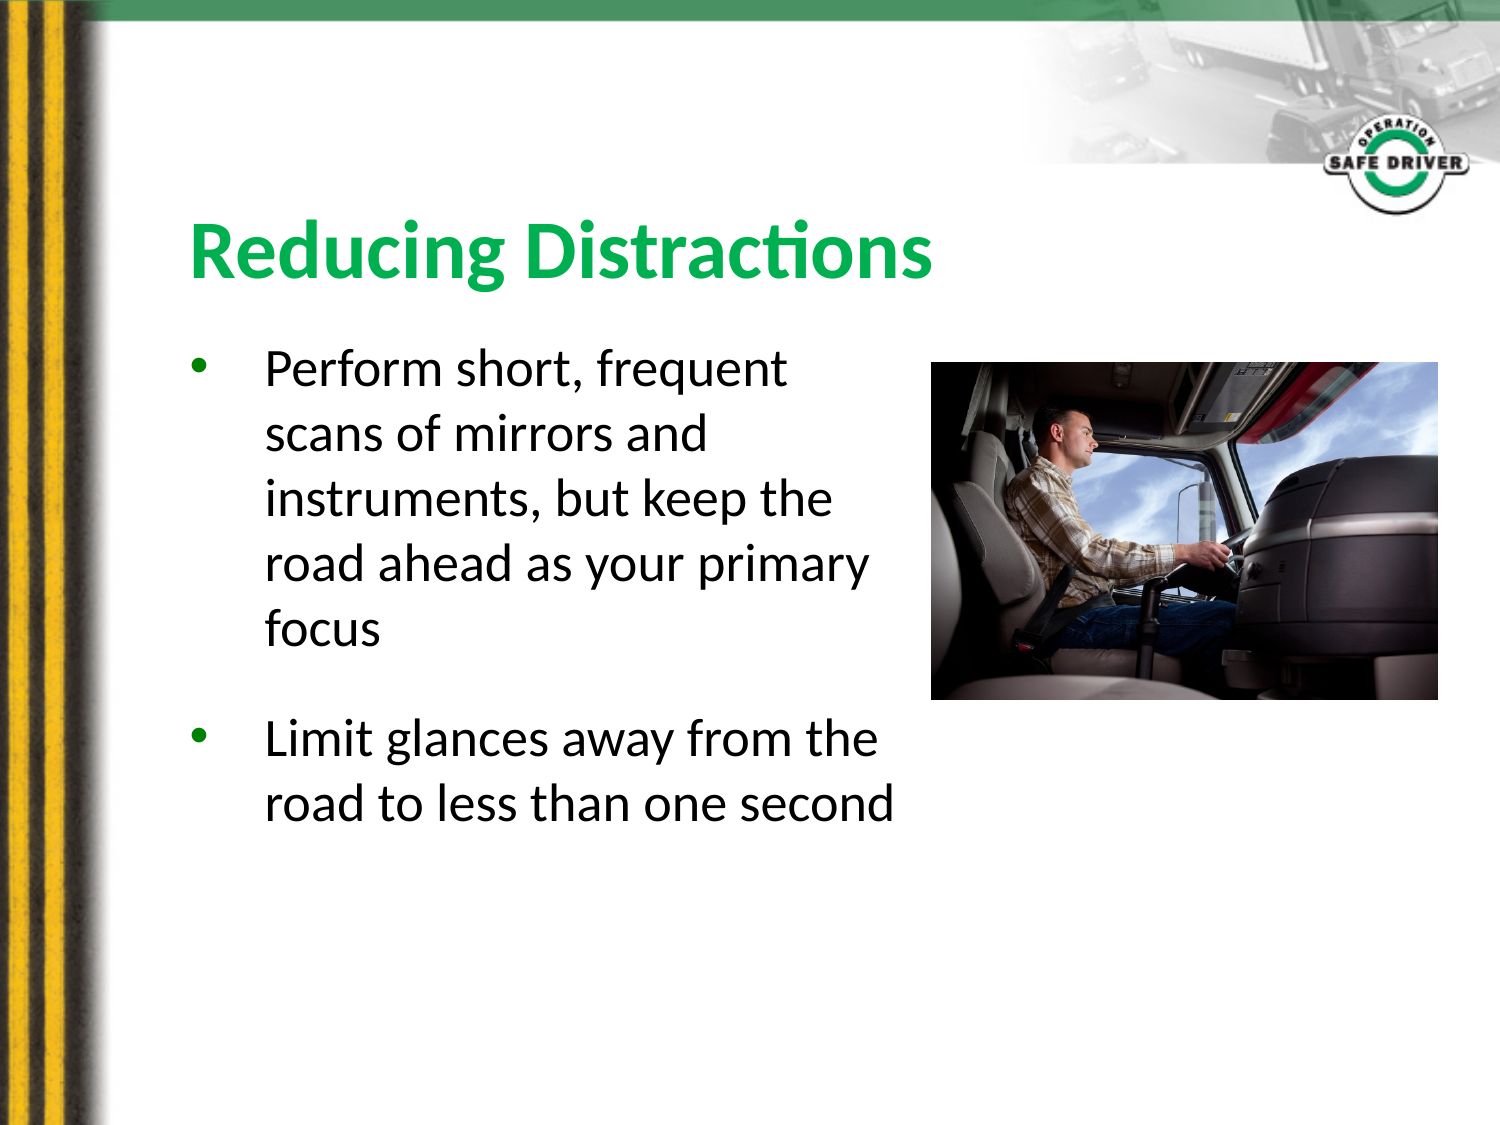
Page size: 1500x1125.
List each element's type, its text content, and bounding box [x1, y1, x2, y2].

picture [0, 0, 1500, 1125]
text_box Reducing Distractions [174, 187, 1488, 363]
text_box Perform short, frequent scans of mirrors and instruments, but keep the road ahead as your primary focus Limit glances away from the road to less than one second [174, 324, 925, 938]
